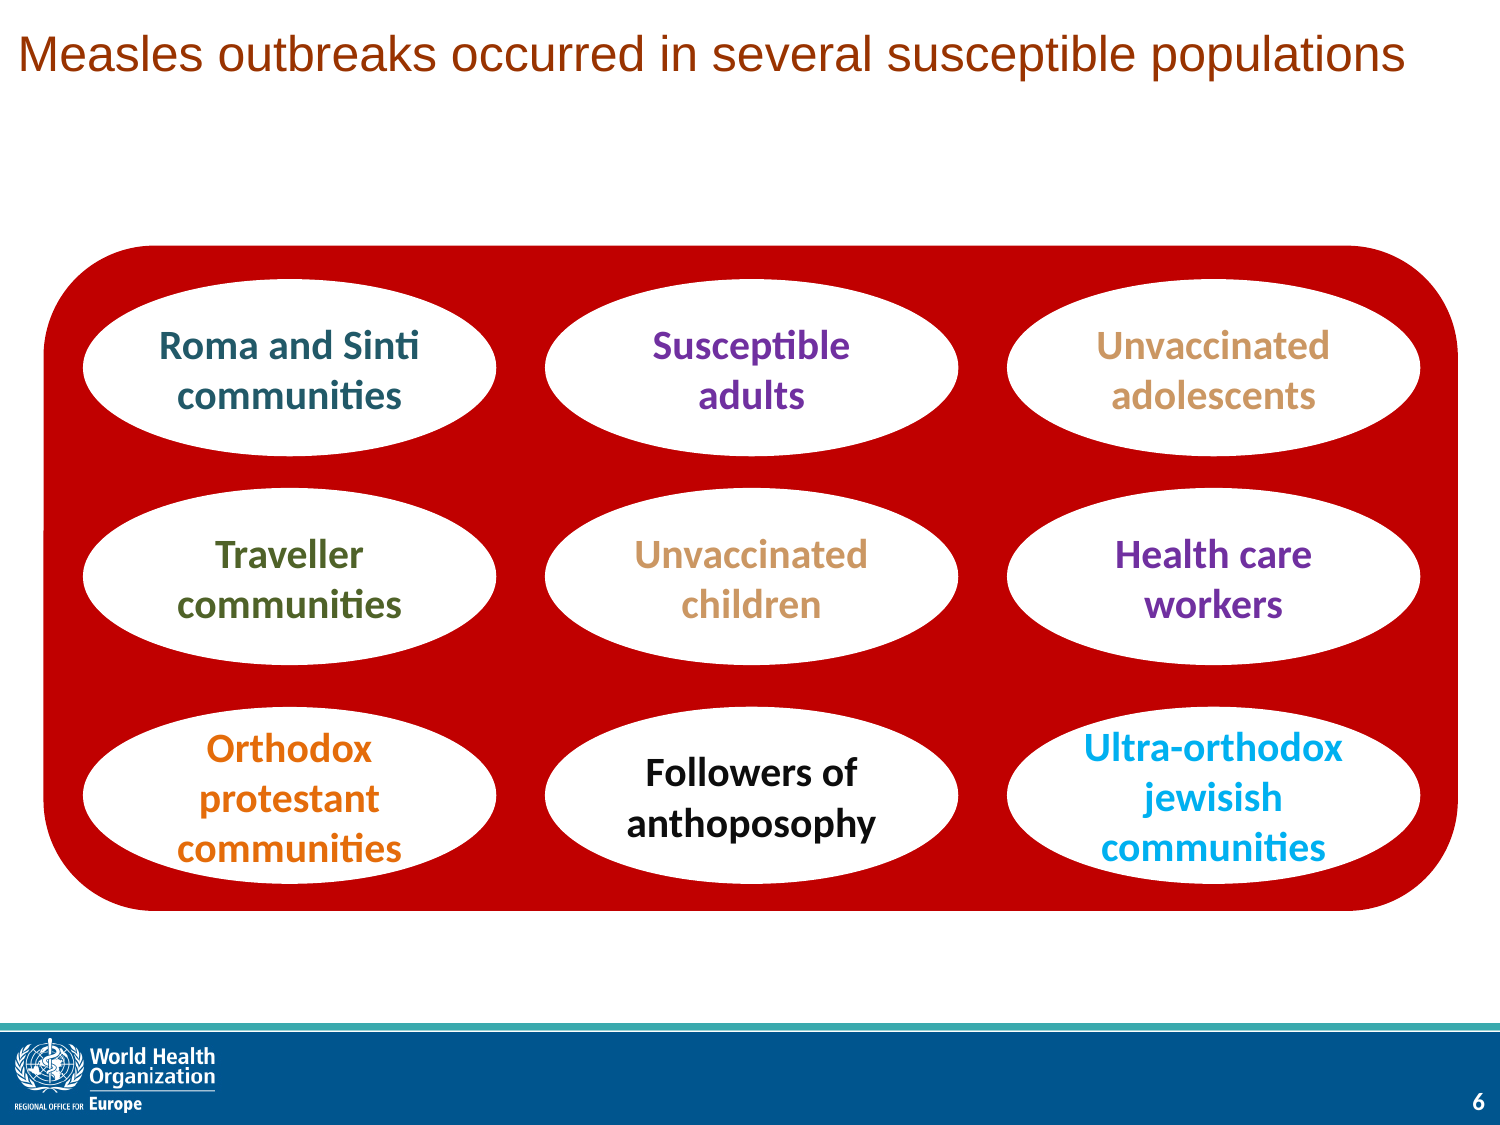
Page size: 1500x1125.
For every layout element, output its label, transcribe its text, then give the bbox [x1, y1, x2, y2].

picture [0, 1023, 1500, 1125]
text_box Roma and Sinti communities [80, 276, 499, 459]
text_box Orthodox protestant communities [80, 704, 499, 886]
text_box Health care workers [1004, 485, 1423, 668]
text_box Susceptible adults [542, 276, 961, 459]
text_box Followers of anthoposophy [542, 704, 961, 886]
slide_number 6 [1149, 1077, 1500, 1125]
text_box Unvaccinated children [542, 485, 961, 668]
text_box Traveller communities [80, 485, 499, 668]
text_box Unvaccinated adolescents [1004, 276, 1423, 459]
text_box Ultra-orthodox jewisish communities [1004, 704, 1423, 886]
text_box [41, 243, 1460, 914]
text_box Measles outbreaks occurred in several susceptible populations [3, 14, 1500, 89]
